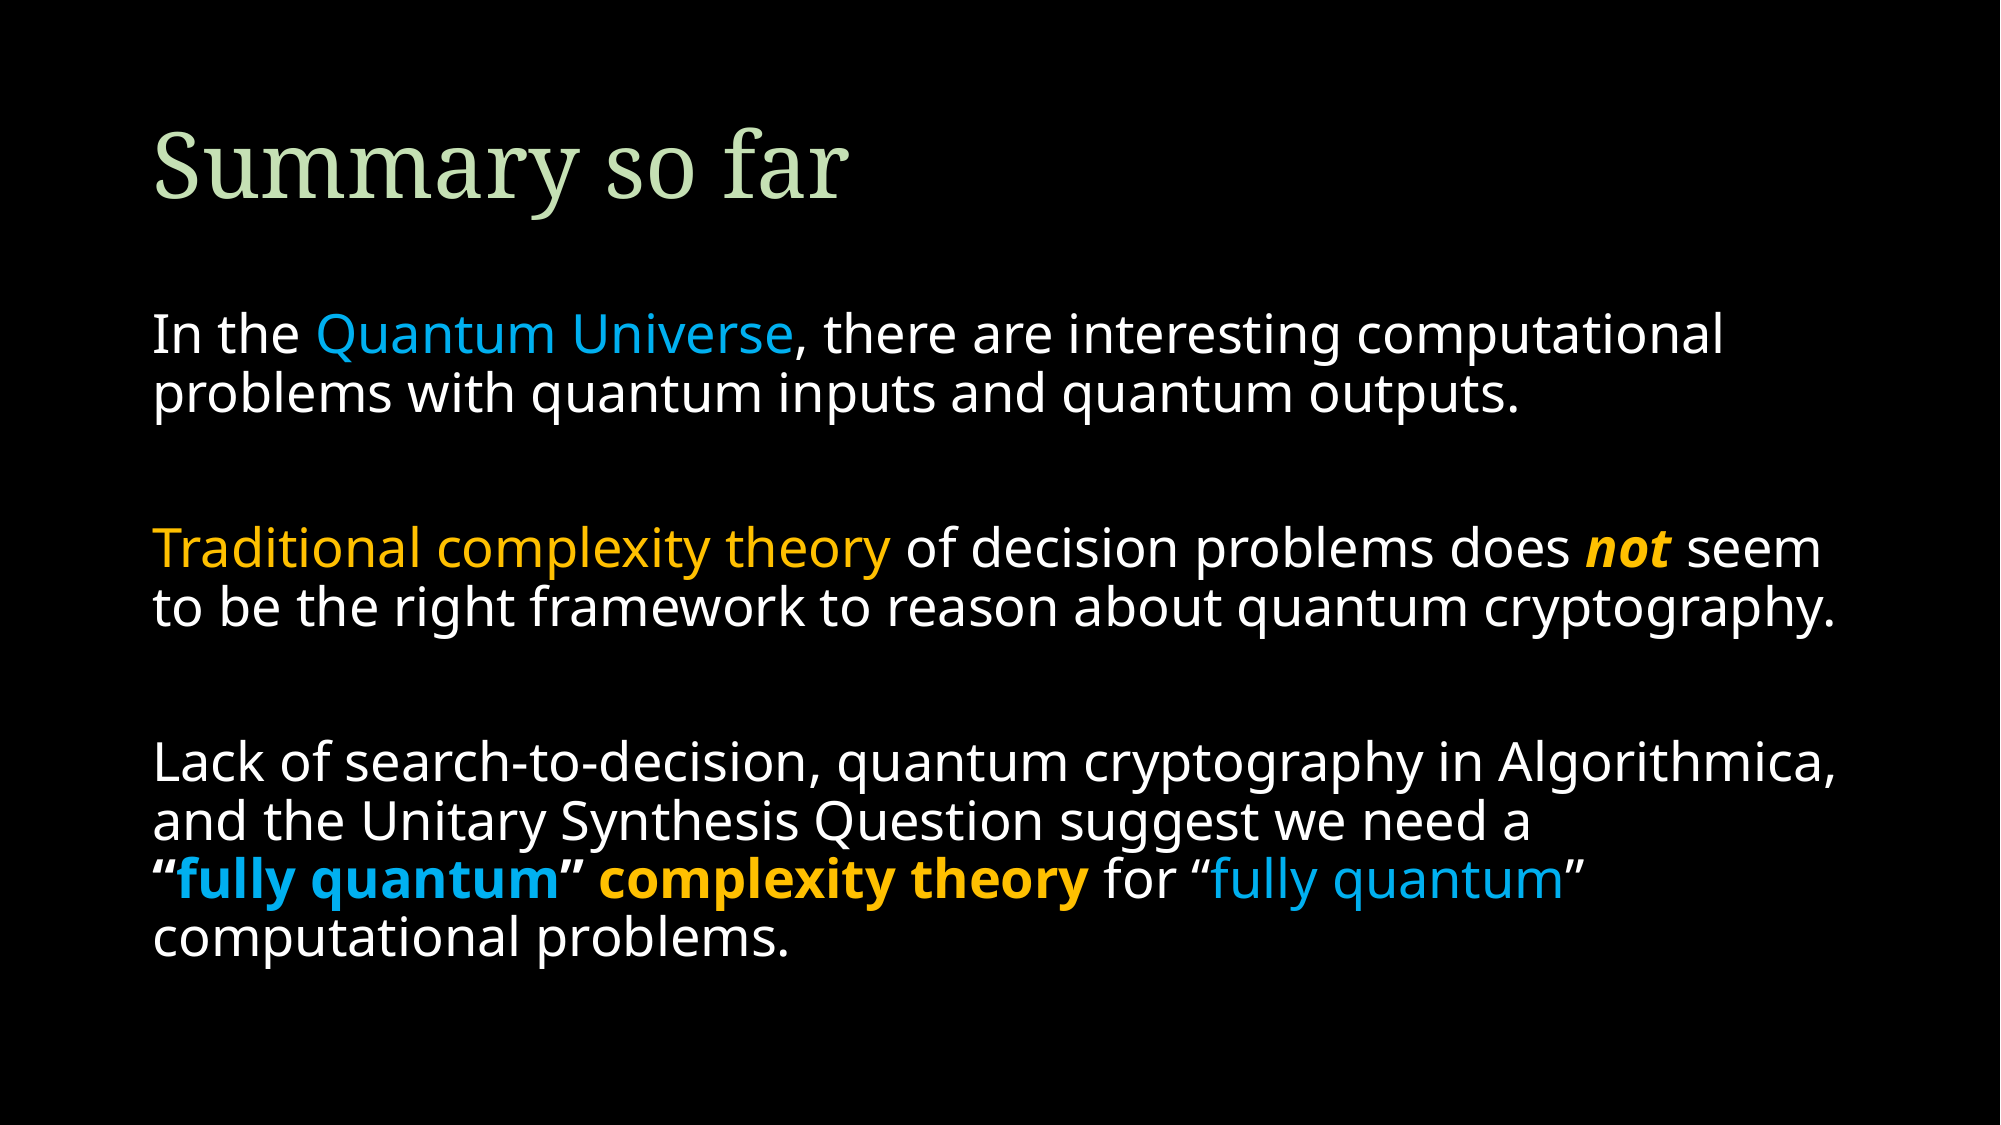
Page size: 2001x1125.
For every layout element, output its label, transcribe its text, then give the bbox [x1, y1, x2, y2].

list In the Quantum Universe, there are interesting computational problems with quantum inputs and quantum outputs. Traditional complexity theory of decision problems does not seem to be the right framework to reason about quantum cryptography. Lack of search-to-decision, quantum cryptography in Algorithmica, and the Unitary Synthesis Question suggest we need a “fully quantum” complexity theory for “fully quantum” computational problems. [137, 299, 1863, 1014]
title Summary so far [137, 59, 1863, 278]
